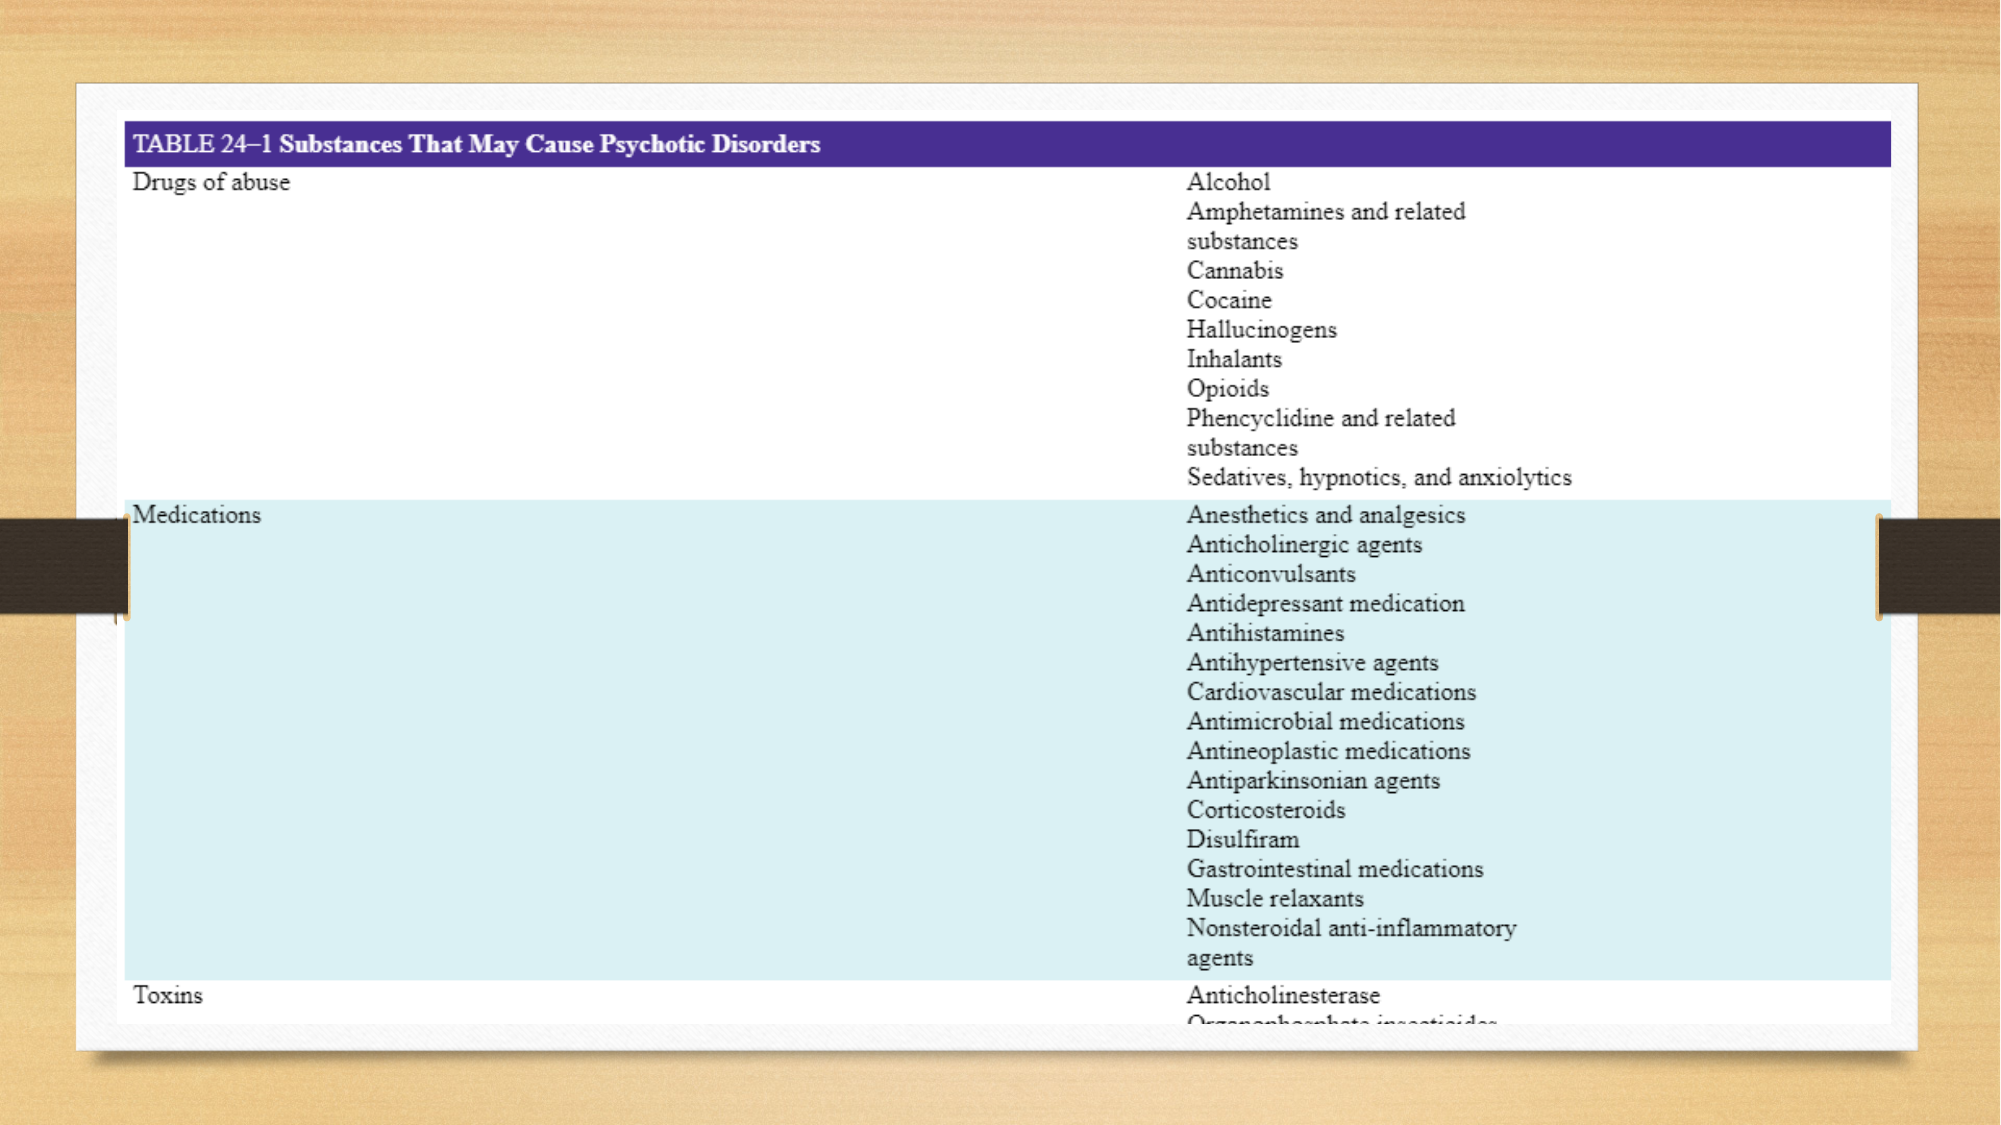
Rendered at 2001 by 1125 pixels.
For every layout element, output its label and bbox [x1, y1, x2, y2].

text_box [0, 513, 2000, 622]
picture [0, 4, 1998, 513]
picture [0, 622, 1998, 1125]
text_box [0, 0, 2000, 513]
